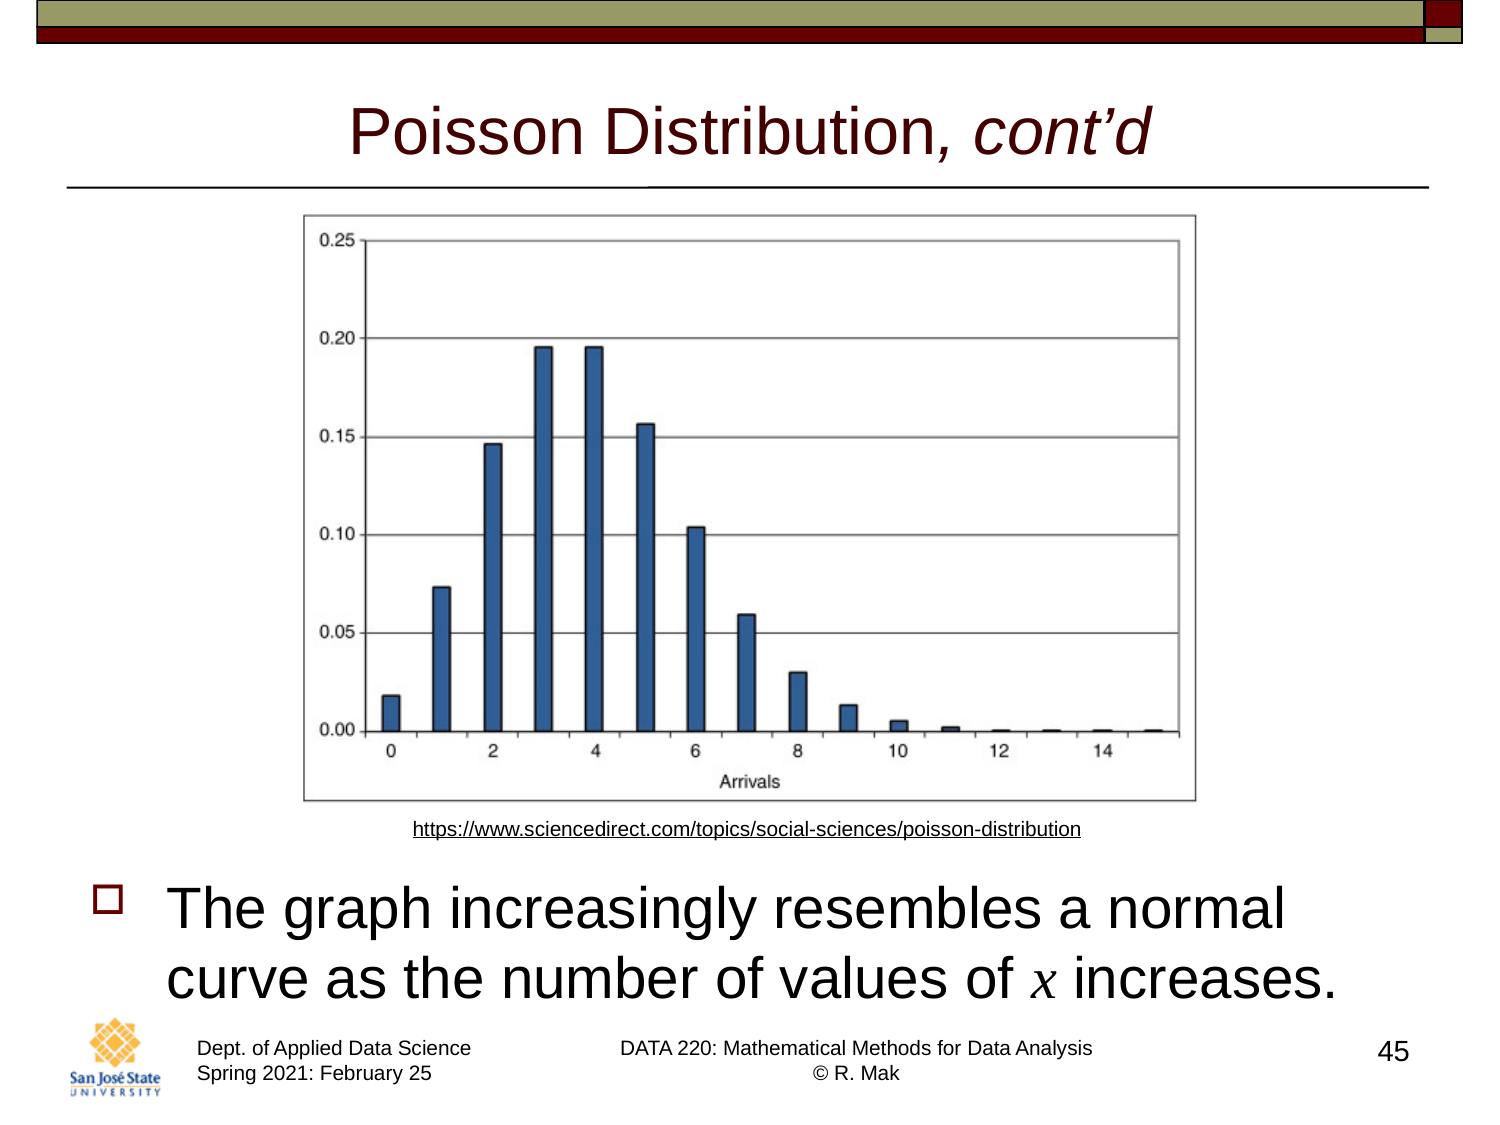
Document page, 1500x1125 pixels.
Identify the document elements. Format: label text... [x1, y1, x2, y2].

slide_number 45 [1305, 1025, 1425, 1100]
title Poisson Distribution, cont’d [75, 67, 1425, 175]
picture [60, 1012, 166, 1112]
list The graph increasingly resembles a normal curve as the number of values of x increases. [75, 862, 1425, 1006]
picture [302, 214, 1198, 803]
text_box https://www.sciencedirect.com/topics/social-sciences/poisson-distribution [397, 807, 1103, 848]
